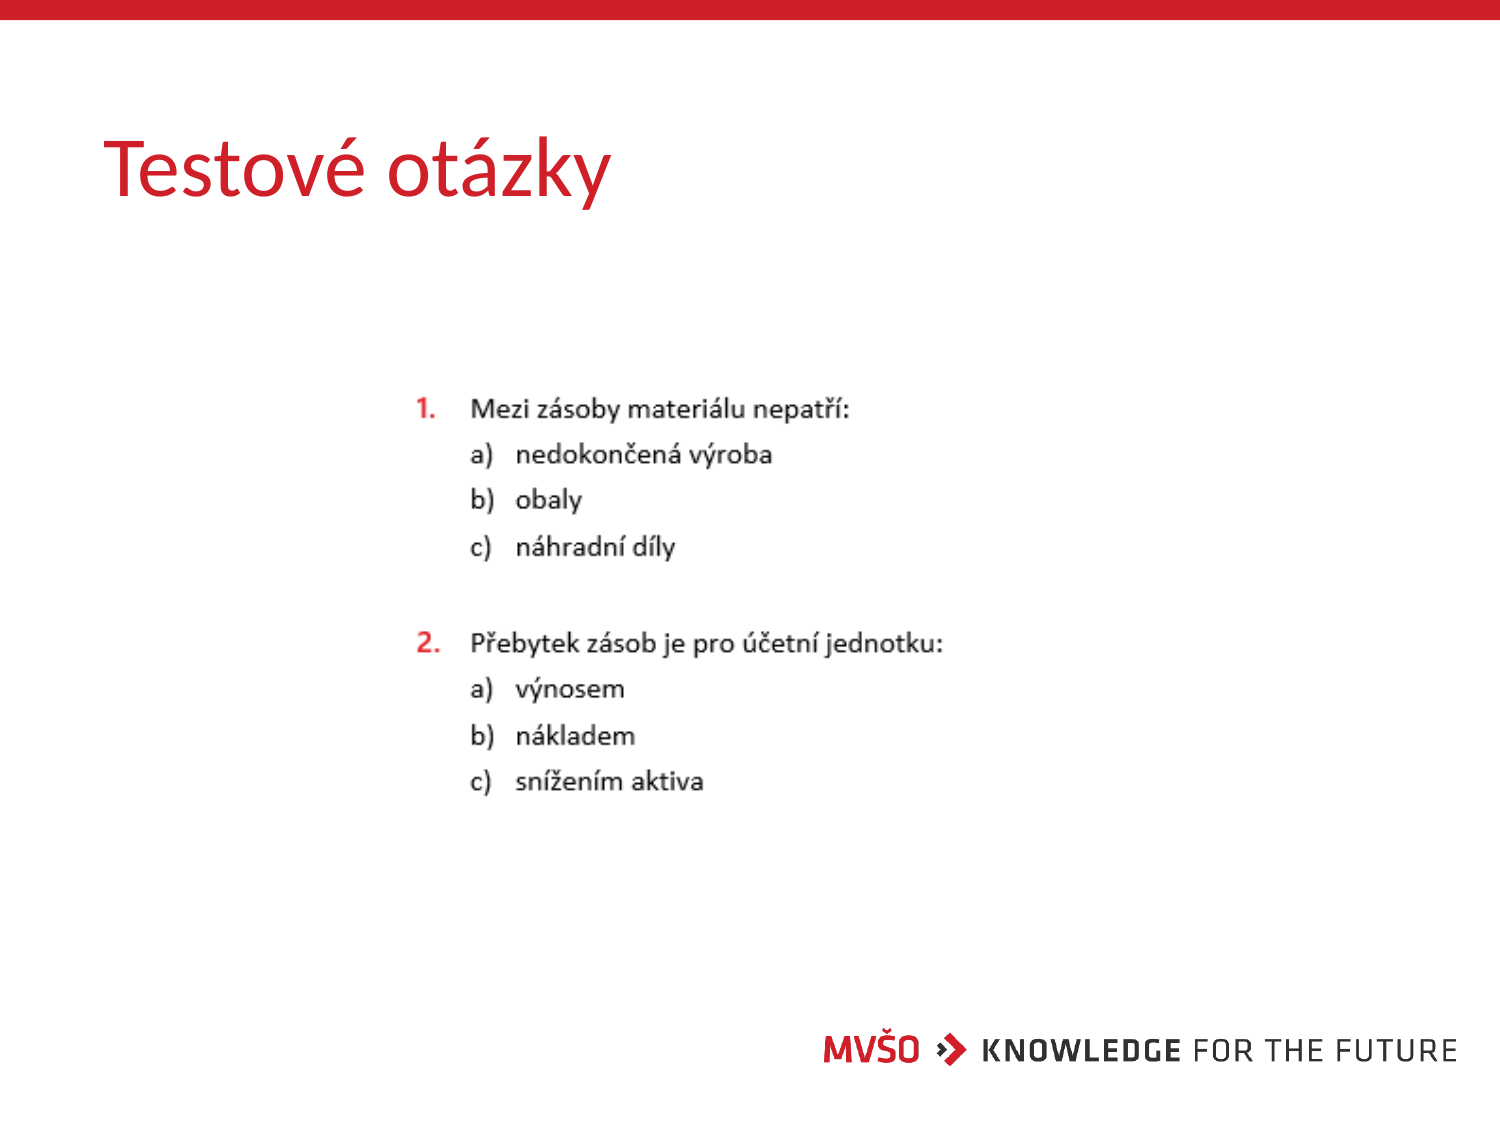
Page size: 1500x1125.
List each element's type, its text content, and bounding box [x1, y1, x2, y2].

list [397, 373, 1000, 819]
title Testové otázky [88, 59, 1412, 278]
picture [824, 1028, 1456, 1066]
